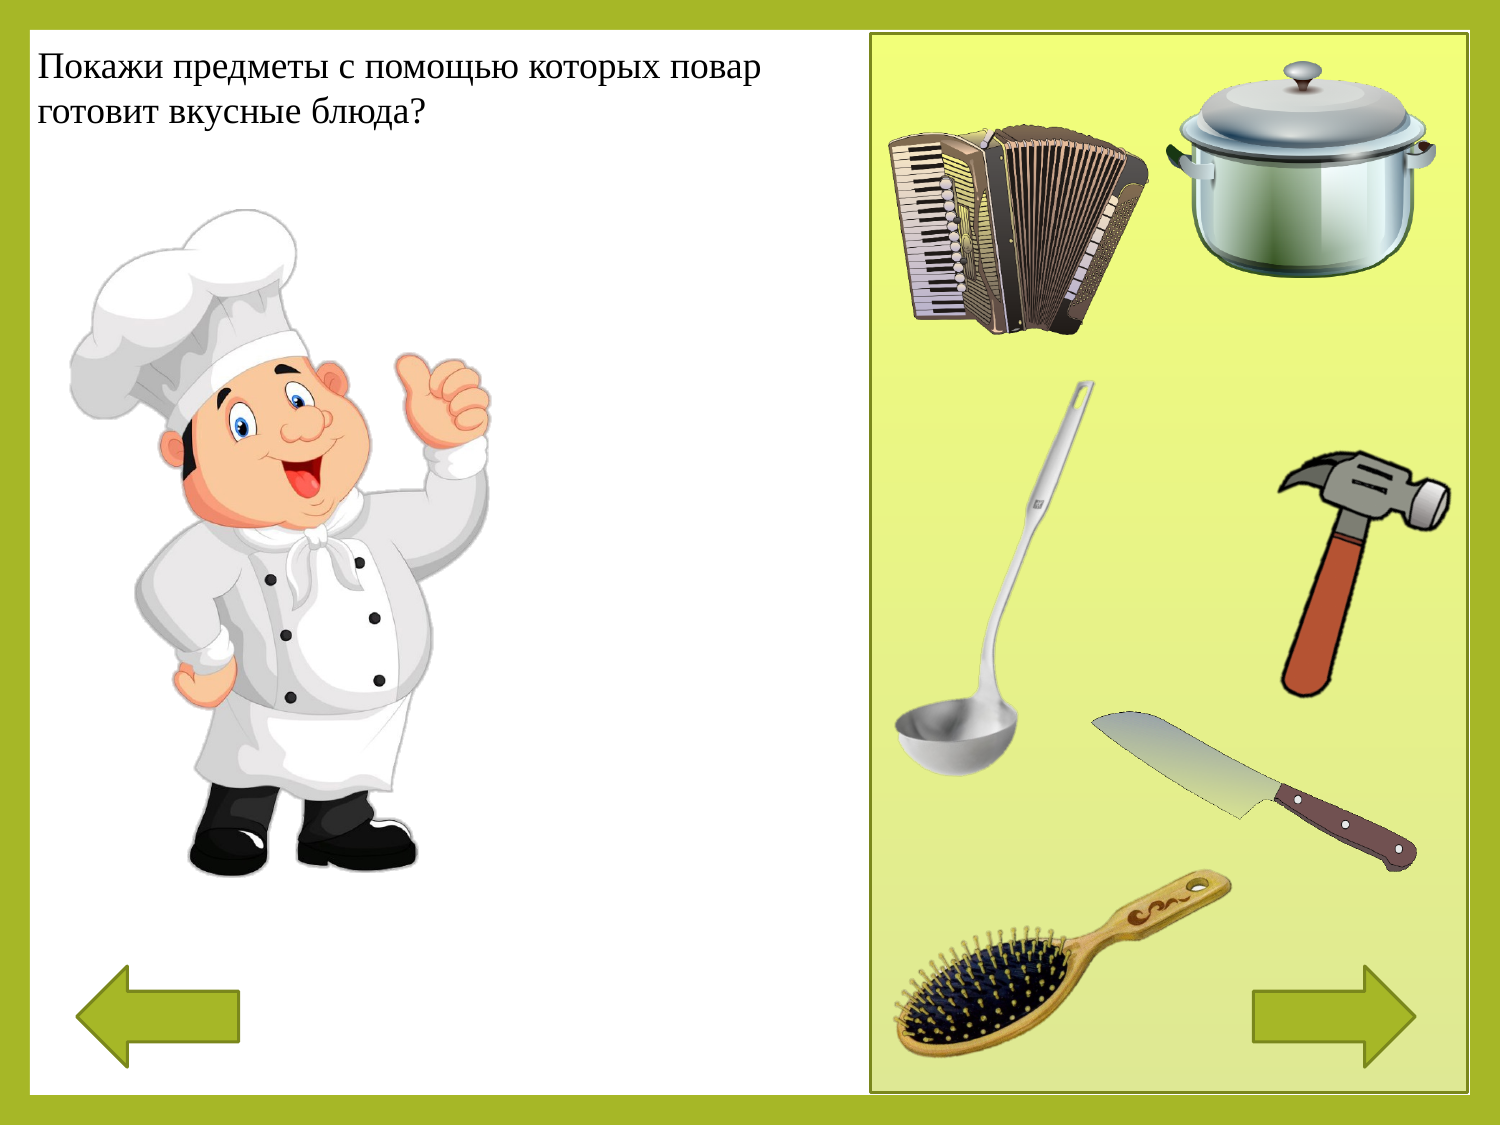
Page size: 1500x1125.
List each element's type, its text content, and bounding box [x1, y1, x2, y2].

picture [66, 208, 494, 878]
picture [767, 340, 1500, 1084]
picture [888, 123, 1150, 336]
text_box [869, 32, 1469, 450]
text_box [869, 706, 1469, 1094]
picture [1166, 60, 1436, 279]
text_box Покажи предметы с помощью которых повар готовит вкусные блюда? [22, 33, 861, 139]
text_box [1251, 964, 1417, 1069]
text_box [75, 964, 241, 1069]
